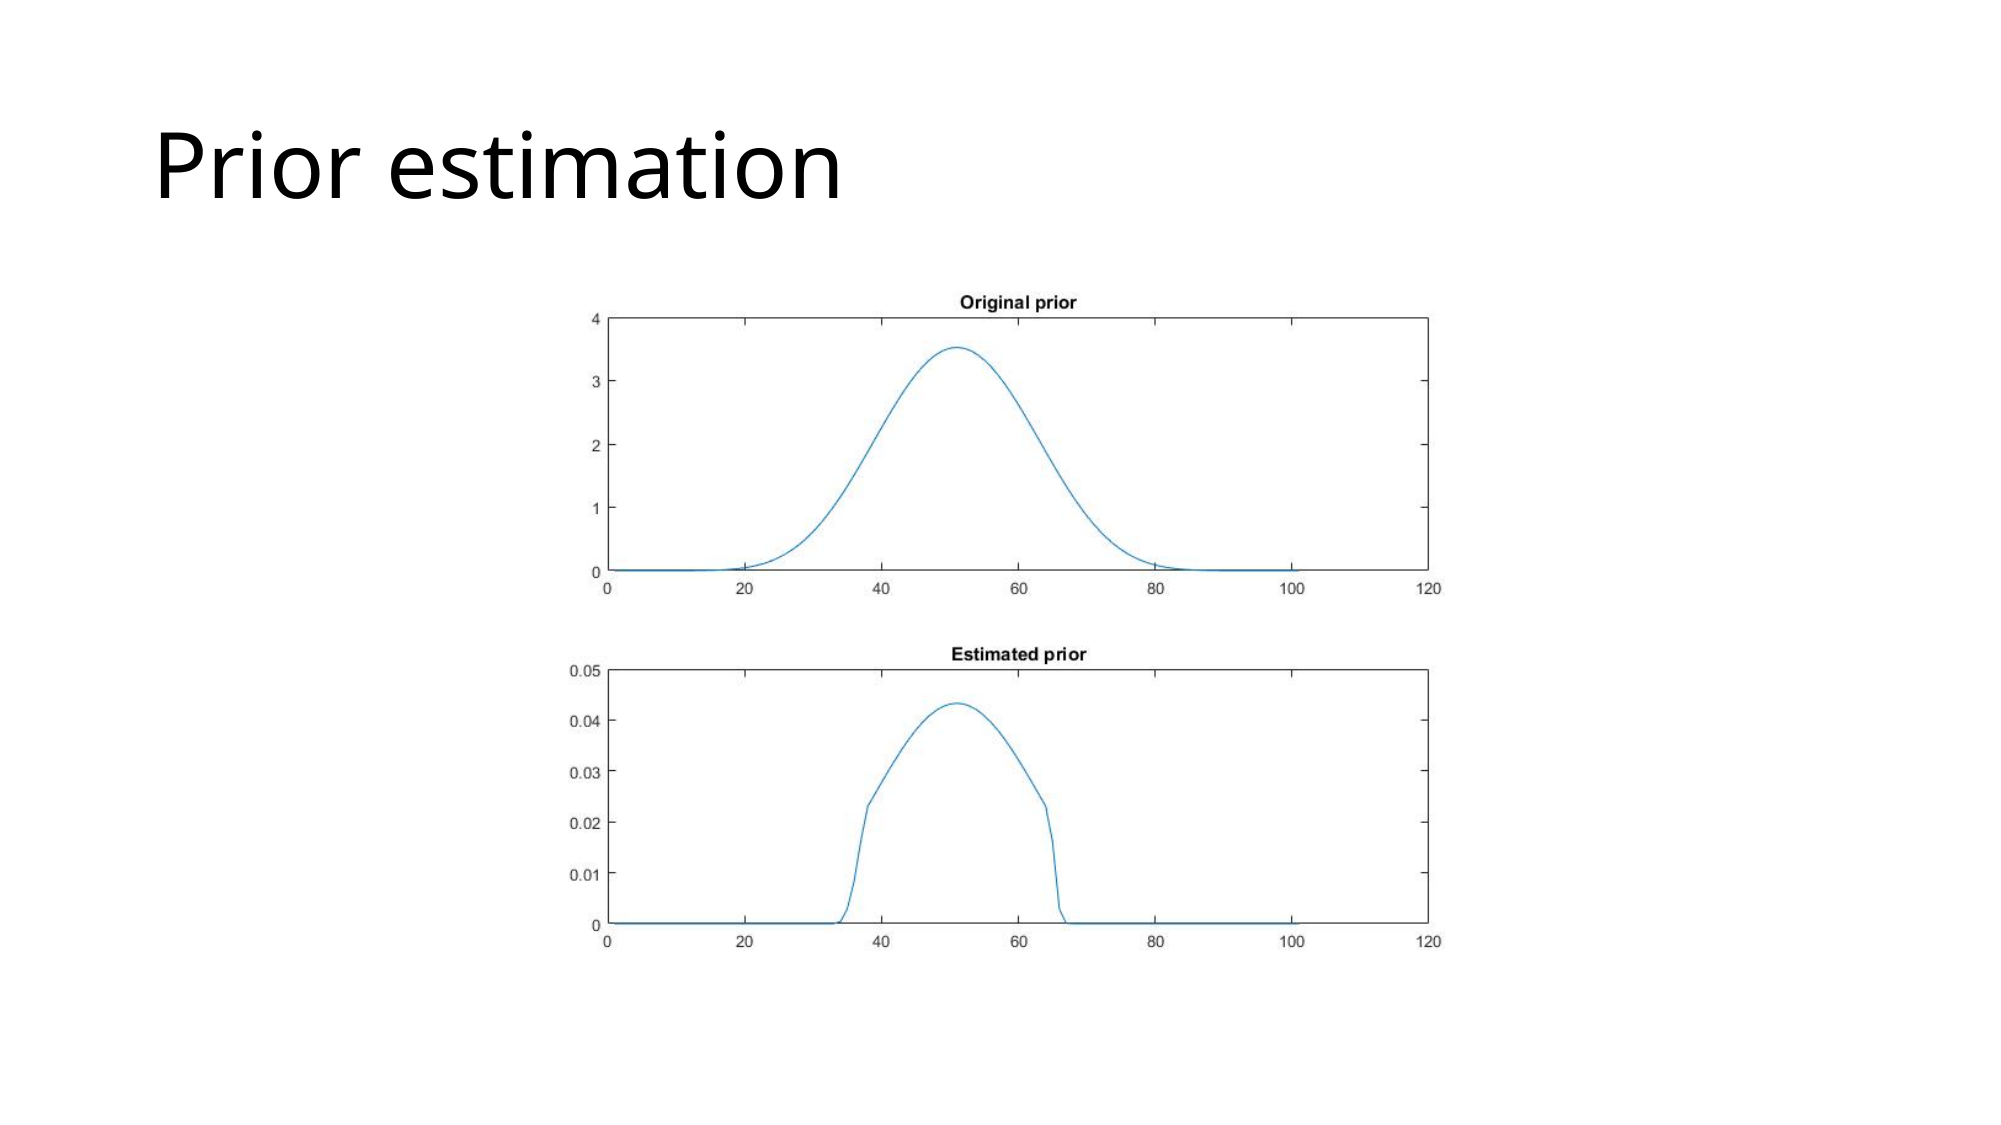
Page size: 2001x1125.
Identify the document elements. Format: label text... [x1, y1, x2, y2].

title Prior estimation [137, 59, 1863, 278]
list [470, 262, 1530, 1005]
